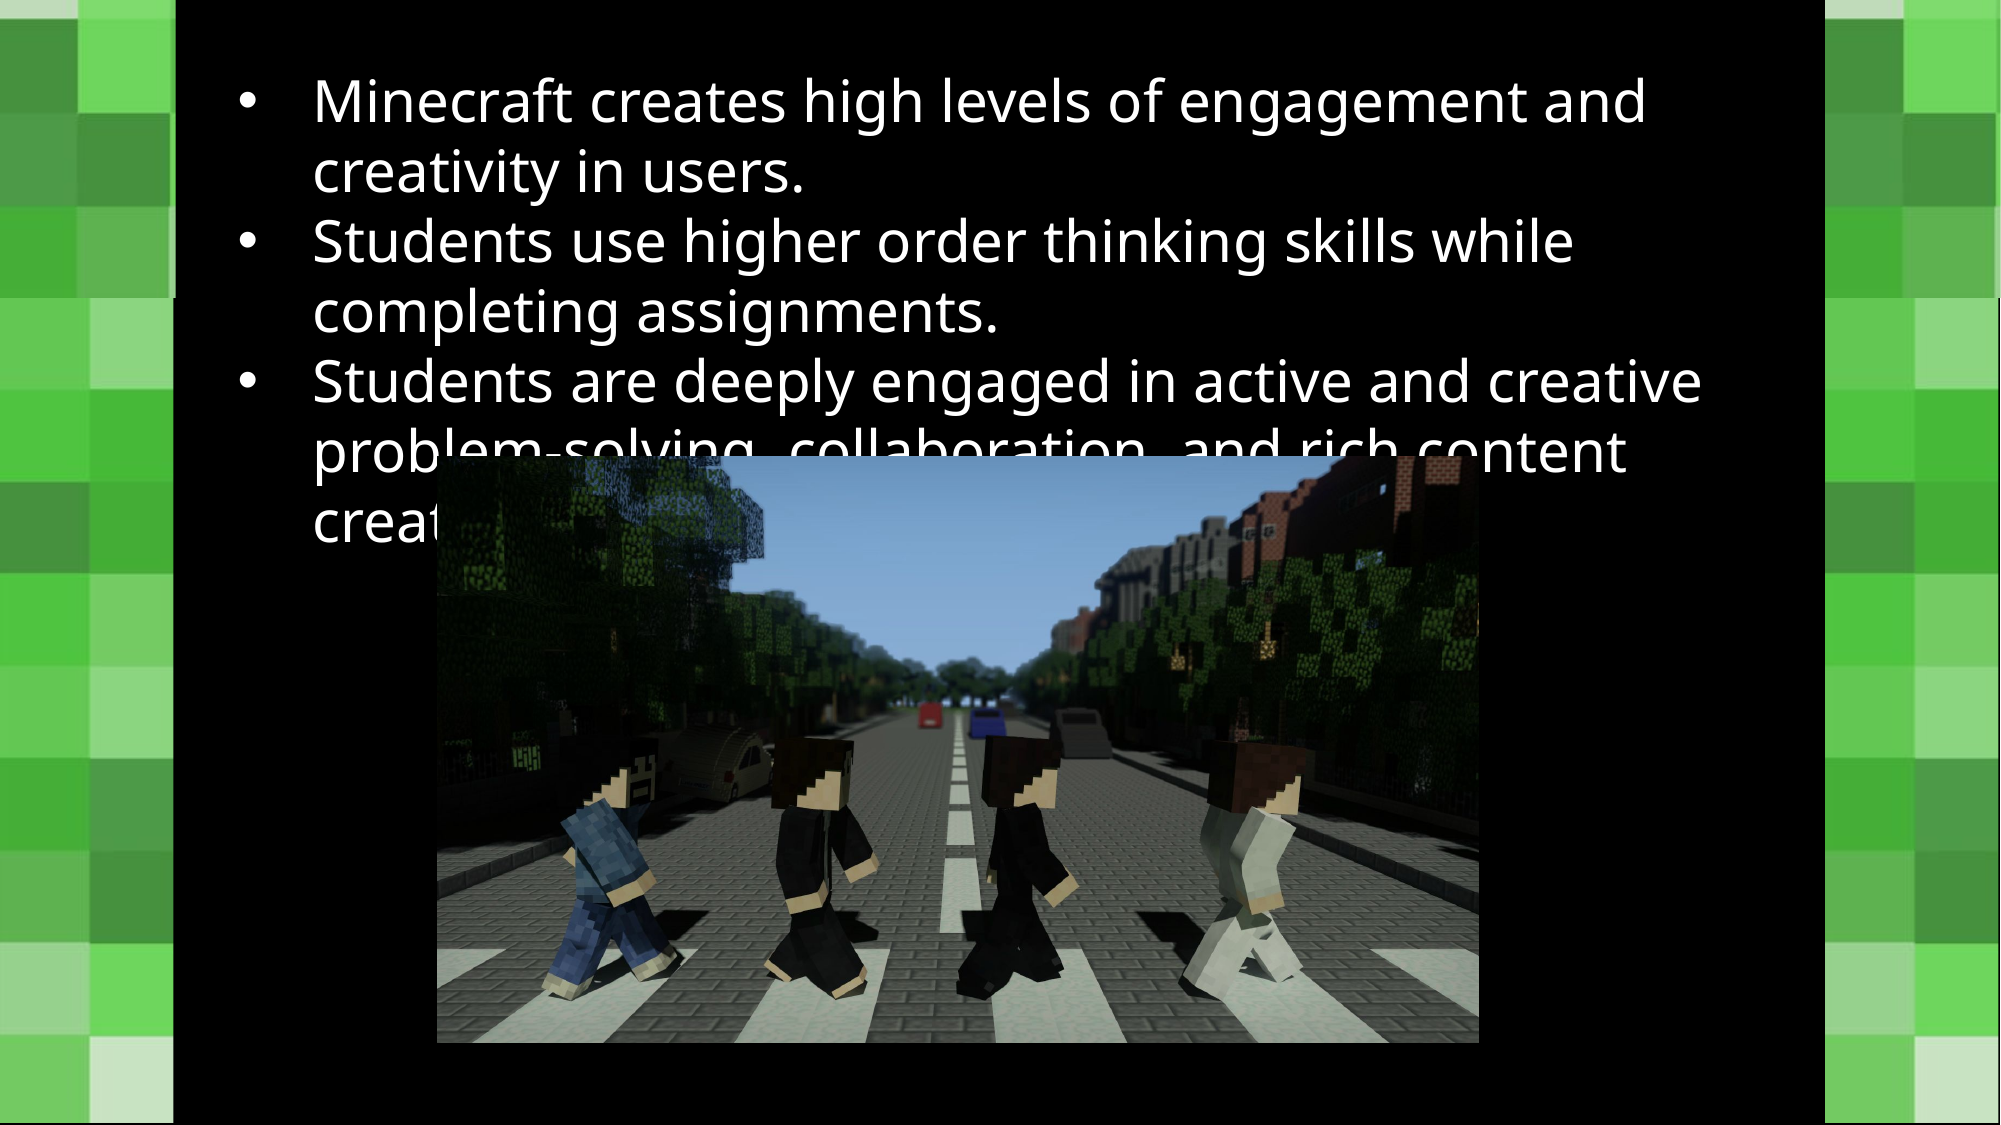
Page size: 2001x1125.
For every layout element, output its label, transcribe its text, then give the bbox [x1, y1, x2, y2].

picture [0, 0, 1479, 1123]
text_box Minecraft creates high levels of engagement and creativity in users. Students use higher order thinking skills while completing assignments. Students are deeply engaged in active and creative problem-solving, collaboration, and rich content creation. [222, 56, 1787, 562]
picture [1499, 0, 2001, 1123]
